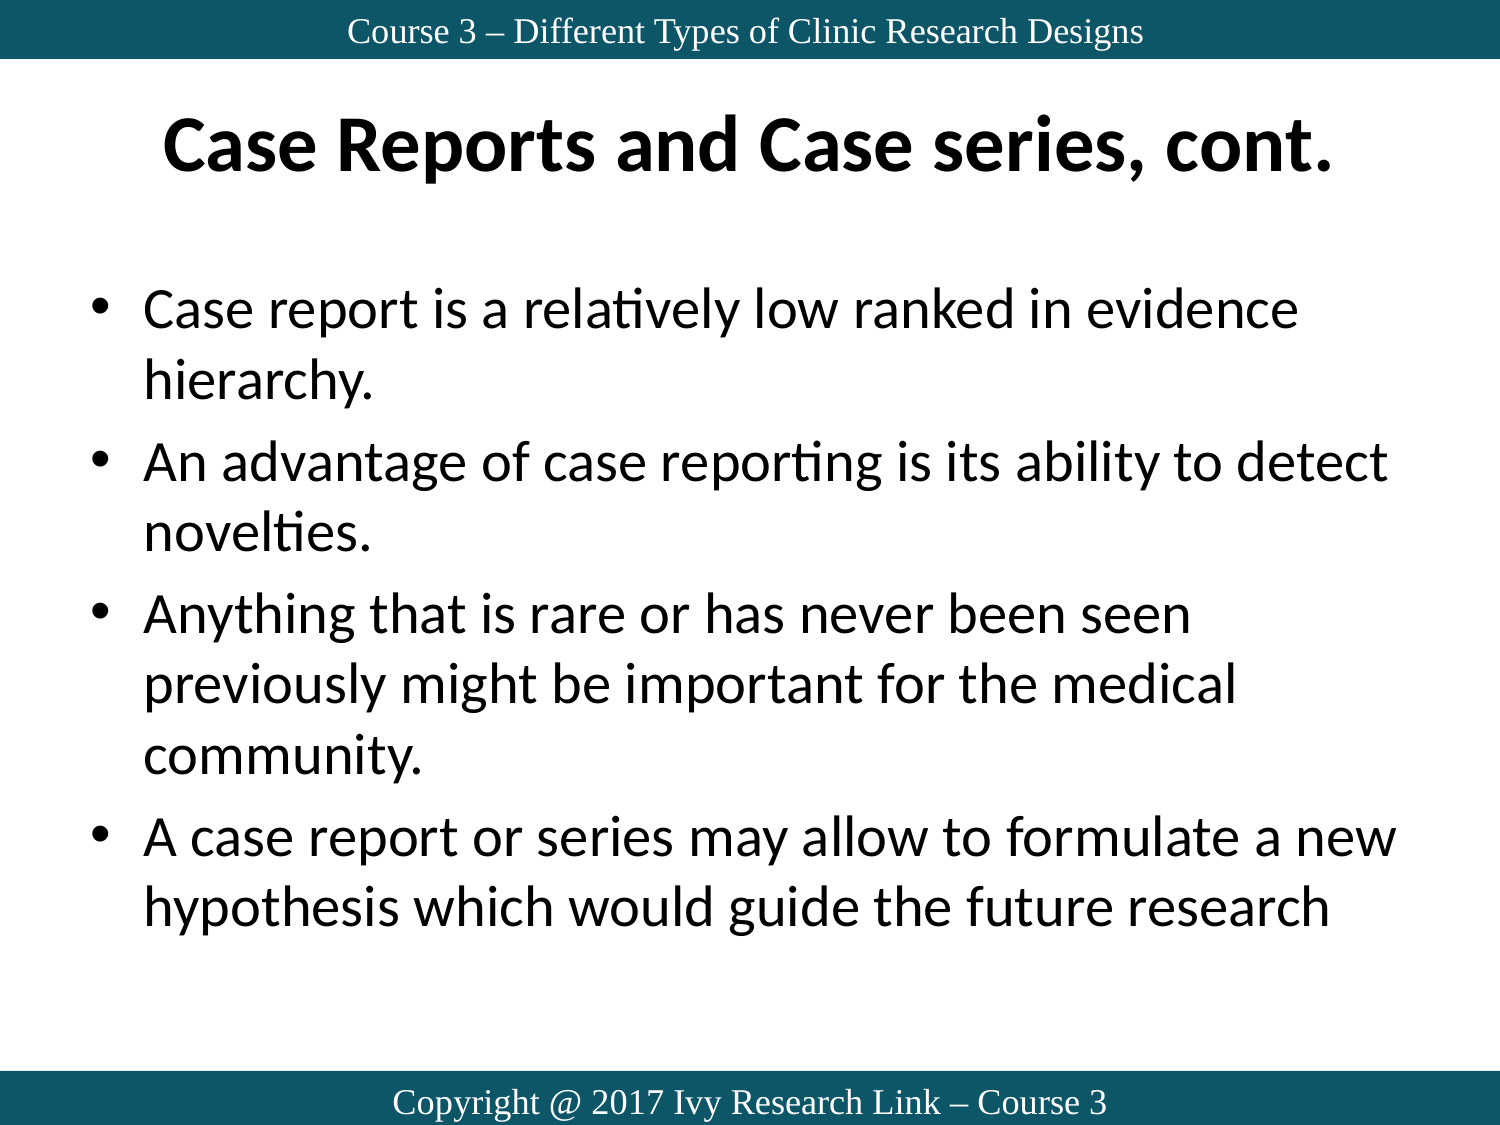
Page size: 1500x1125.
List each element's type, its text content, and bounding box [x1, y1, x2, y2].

text_box Course 3 – Different Types of Clinic Research Designs [0, 0, 1500, 59]
list Case report is a relatively low ranked in evidence hierarchy. An advantage of case reporting is its ability to detect novelties. Anything that is rare or has never been seen previously might be important for the medical community. A case report or series may allow to formulate a new hypothesis which would guide the future research [75, 262, 1425, 1005]
text_box Copyright @ 2017 Ivy Research Link – Course 3 [0, 1070, 1500, 1125]
title Case Reports and Case series, cont. [75, 59, 1425, 233]
